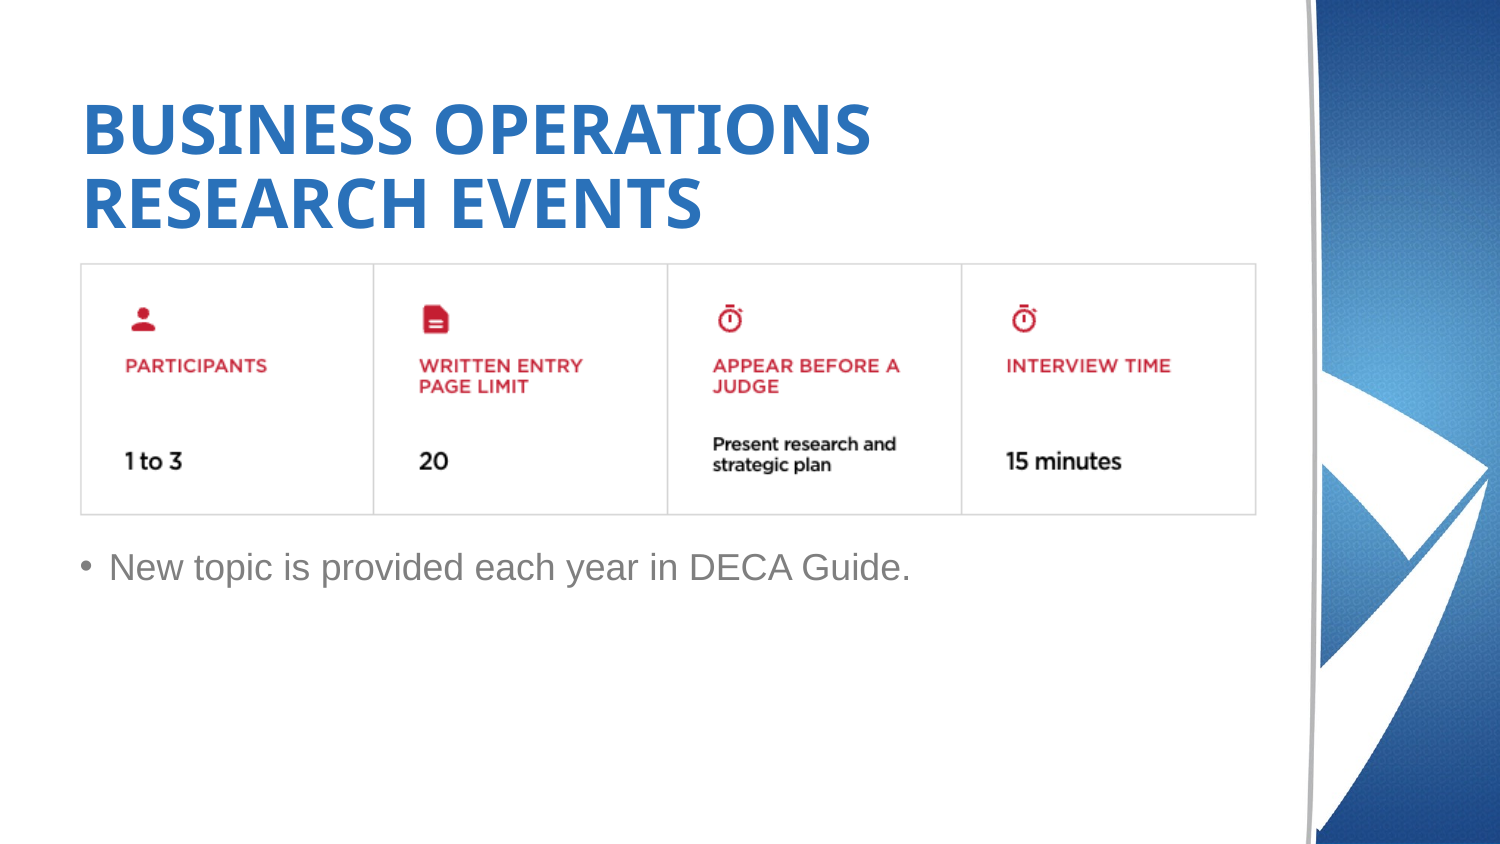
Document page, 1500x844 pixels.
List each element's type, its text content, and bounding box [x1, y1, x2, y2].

list New topic is provided each year in DECA Guide. [68, 542, 1246, 766]
picture [0, 0, 1500, 844]
title BUSINESS OPERATIONS RESEARCH EVENTS [70, 87, 1248, 251]
